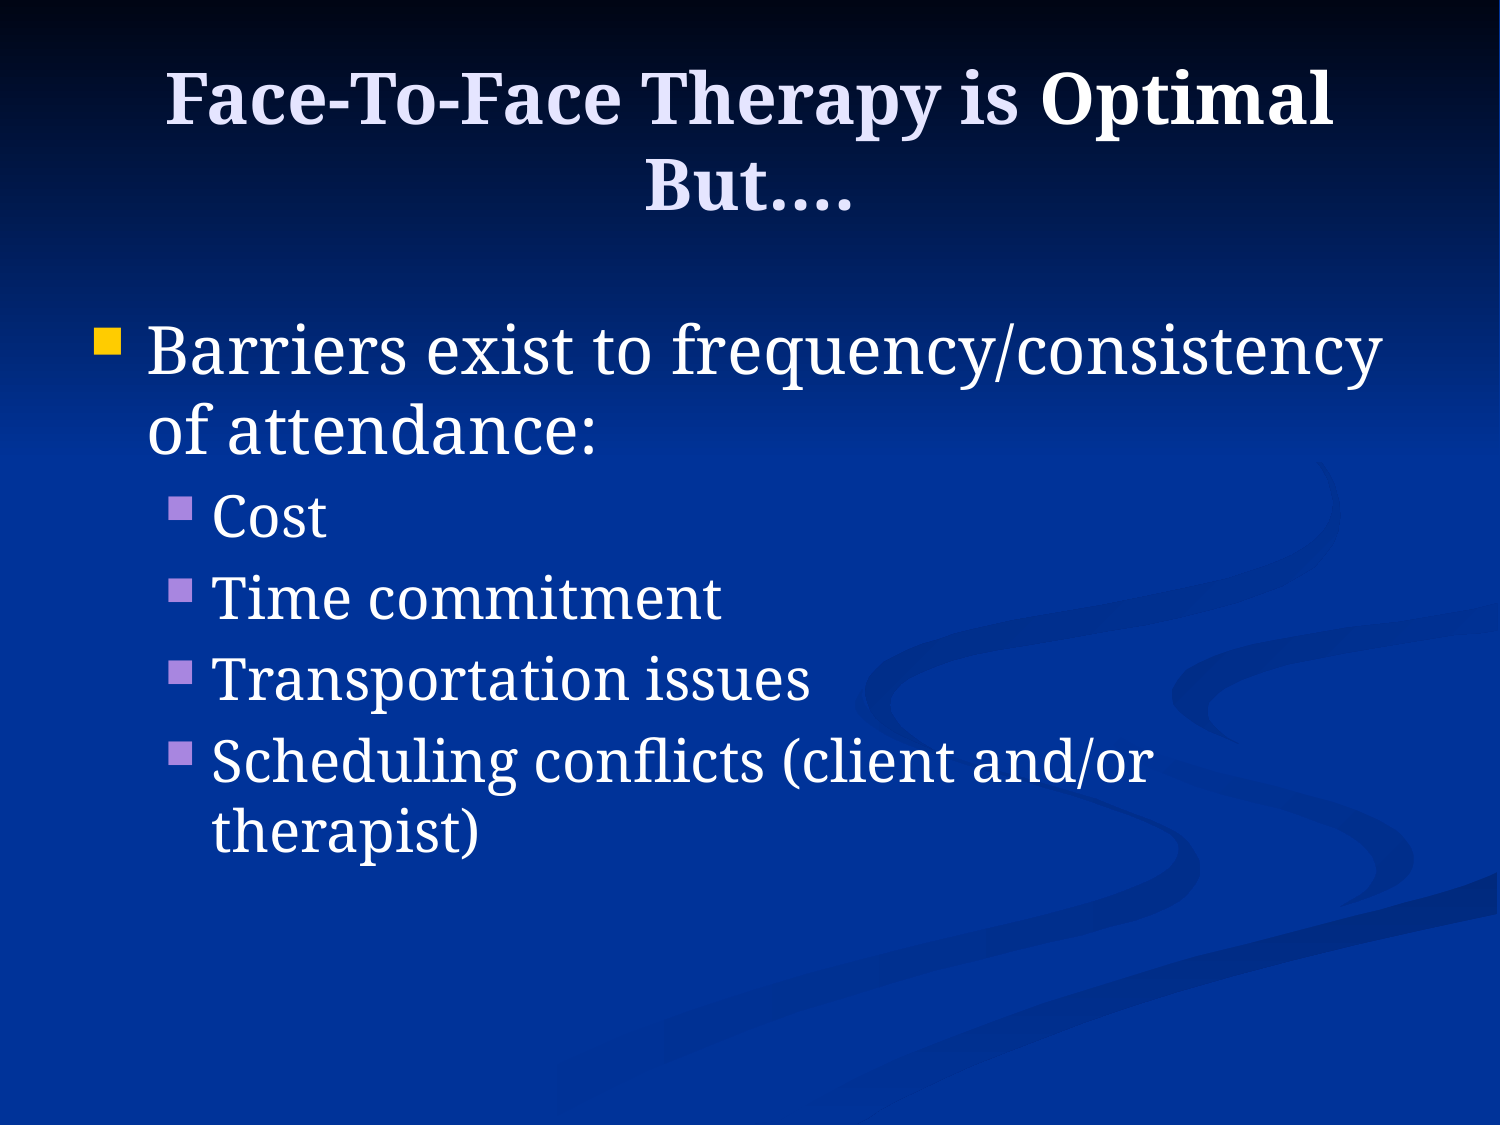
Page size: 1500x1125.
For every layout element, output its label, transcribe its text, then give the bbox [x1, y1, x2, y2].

list Barriers exist to frequency/consistency of attendance: Cost Time commitment Transportation issues Scheduling conflicts (client and/or therapist) [74, 299, 1426, 1043]
title Face-To-Face Therapy is Optimal But…. [74, 44, 1426, 233]
